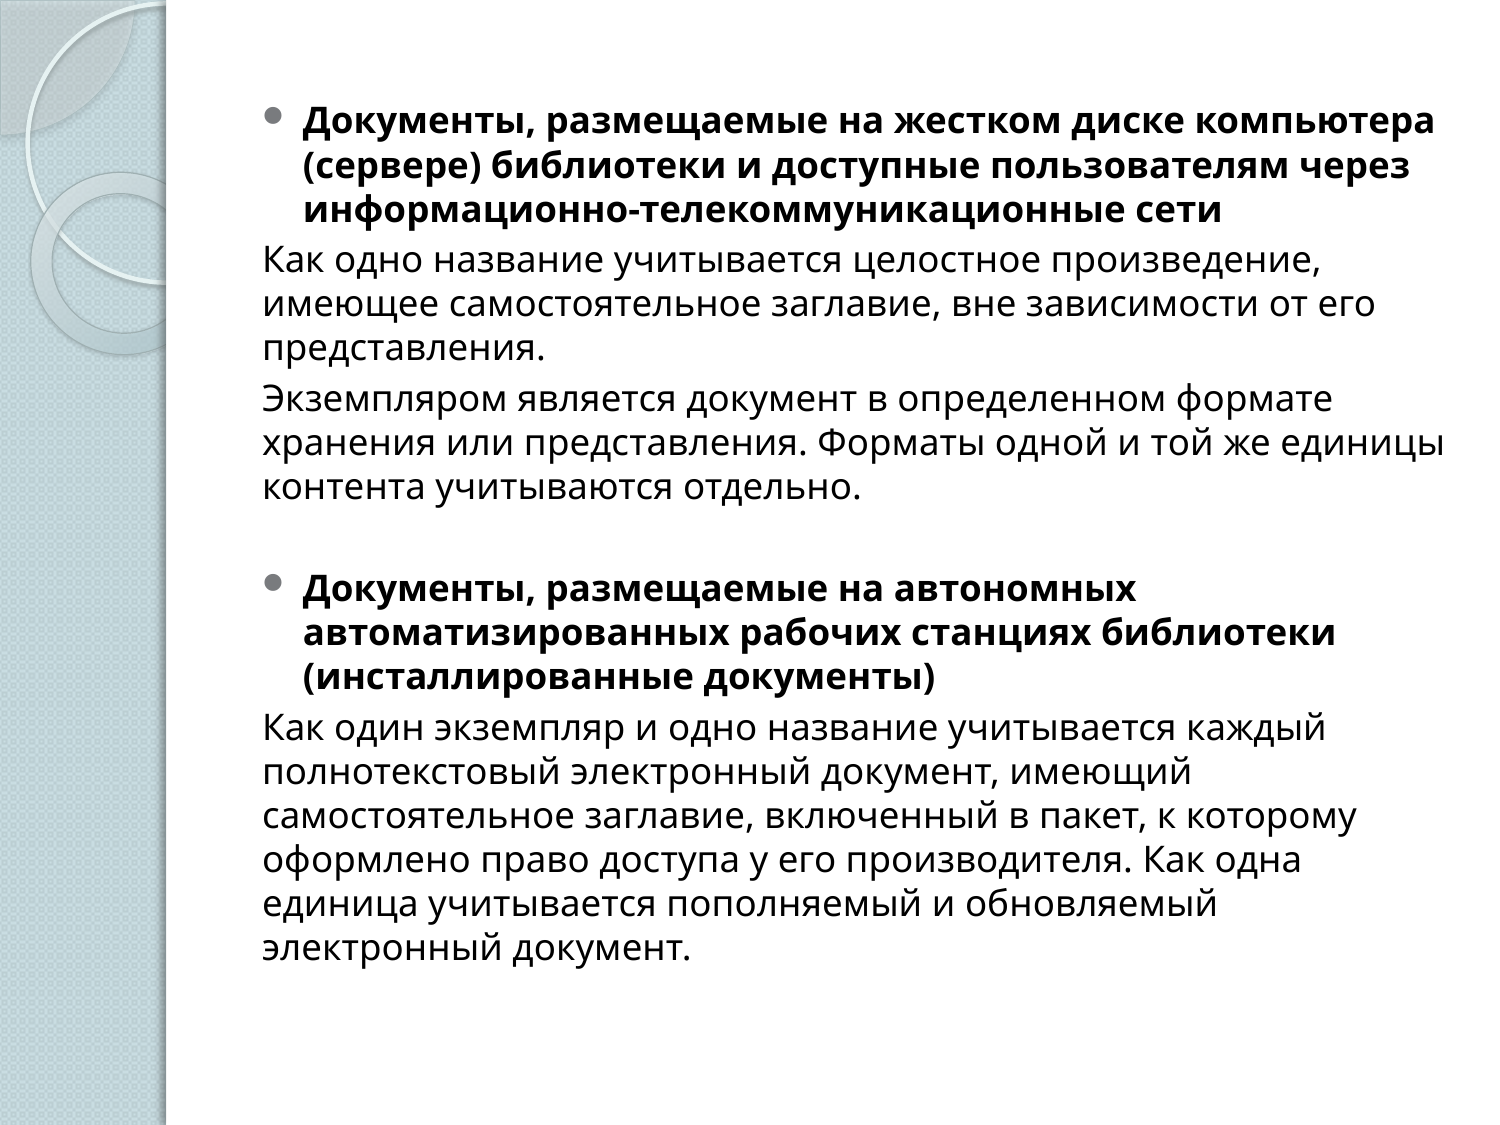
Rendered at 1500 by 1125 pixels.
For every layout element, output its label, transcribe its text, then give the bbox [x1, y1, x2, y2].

list Документы, размещаемые на жестком диске компьютера (сервере) библиотеки и доступные пользователям через информационно-телекоммуникационные сети Как одно название учитывается целостное произведение, имеющее самостоятельное заглавие, вне зависимости от его представления. Экземпляром является документ в определенном формате хранения или представления. Форматы одной и той же единицы контента учитываются отдельно. Документы, размещаемые на автономных автоматизированных рабочих станциях библиотеки (инсталлированные документы) Как один экземпляр и одно название учитывается каждый полнотекстовый электронный документ, имеющий самостоятельное заглавие, включенный в пакет, к которому оформлено право доступа у его производителя. Как одна единица учитывается пополняемый и обновляемый электронный документ. [235, 90, 1466, 1025]
